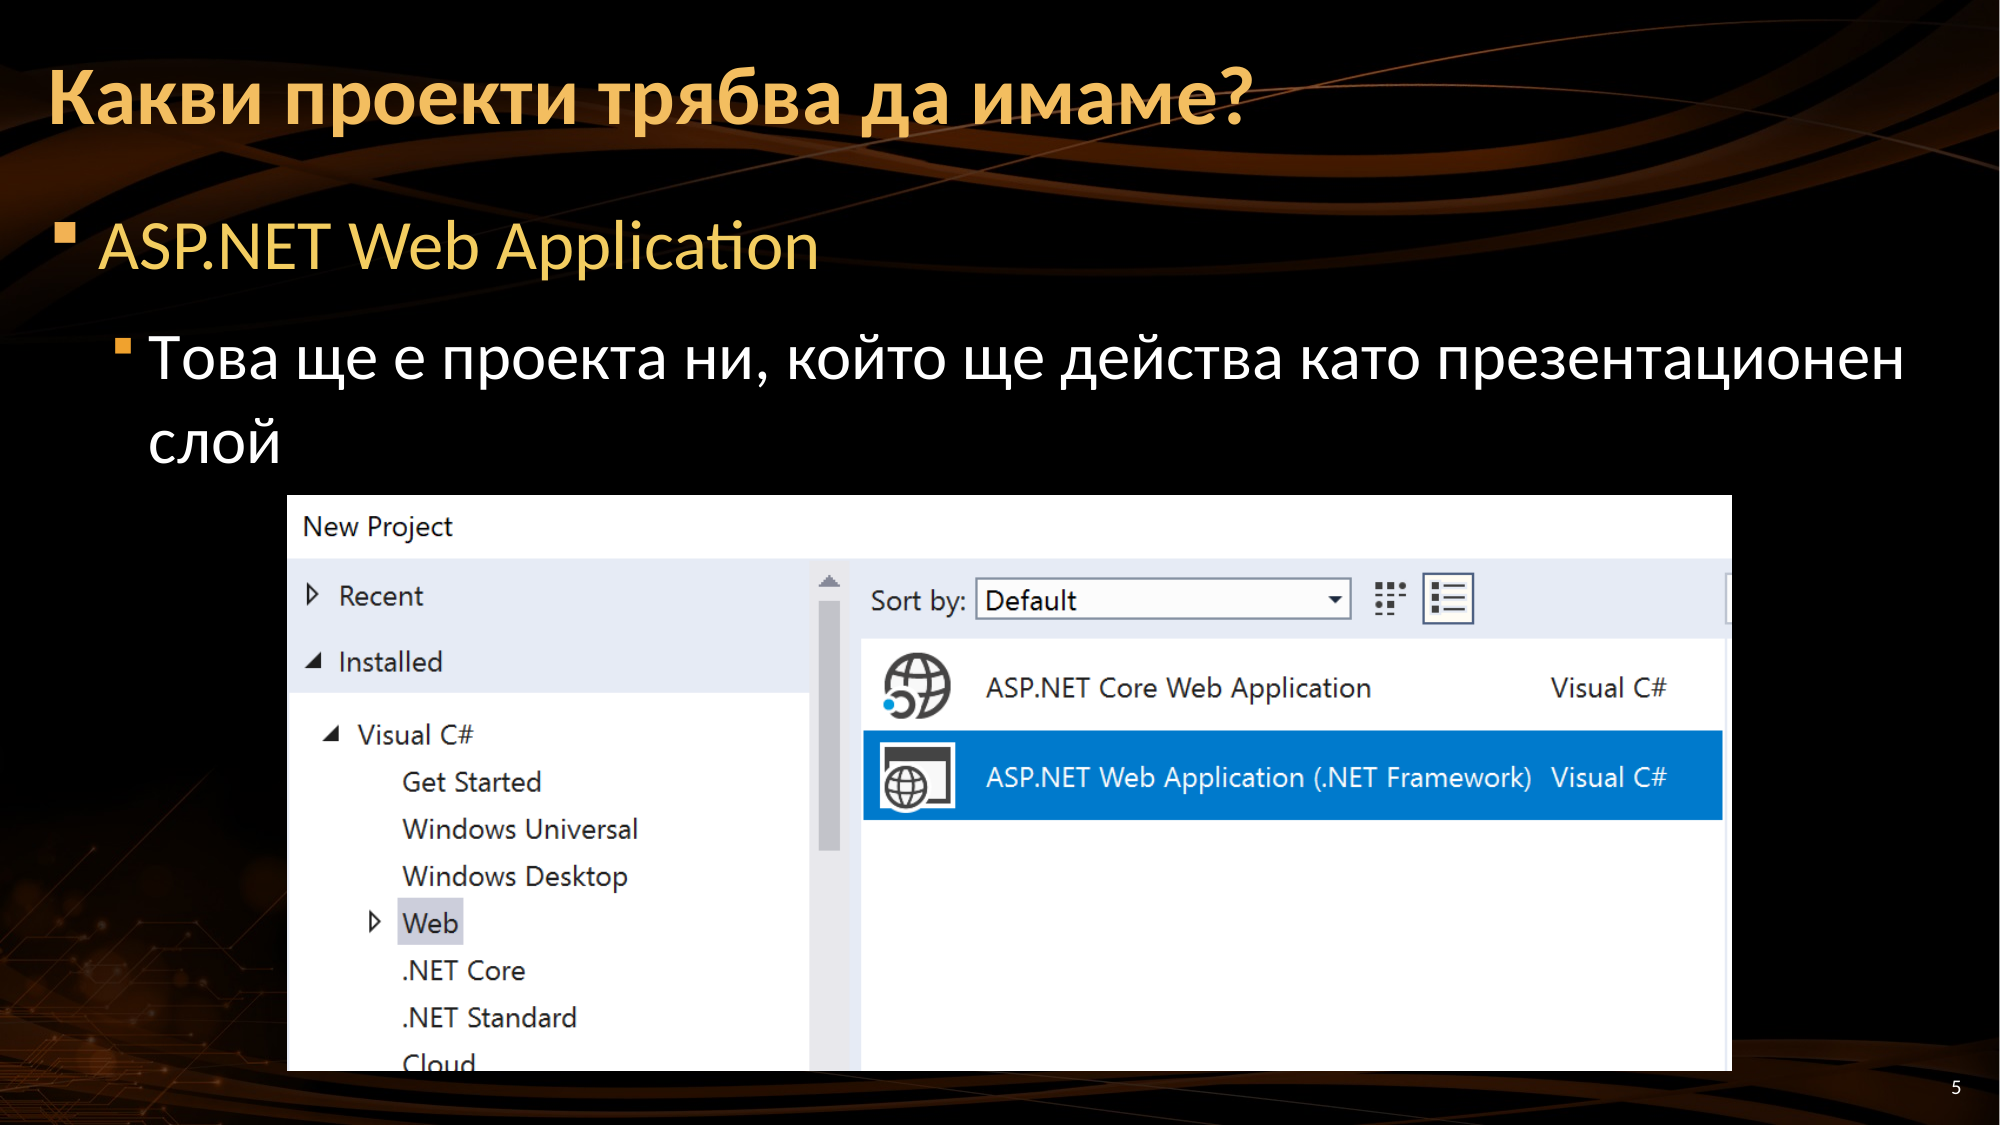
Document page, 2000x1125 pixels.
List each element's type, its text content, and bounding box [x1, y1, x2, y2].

picture [0, 0, 2000, 1125]
list ASP.NET Web Application Tова ще е проекта ни, който ще действа като презентационен слой [31, 189, 1968, 1103]
title Какви проекти трябва да имаме? [30, 6, 1968, 189]
slide_number 5 [1897, 1070, 1968, 1103]
